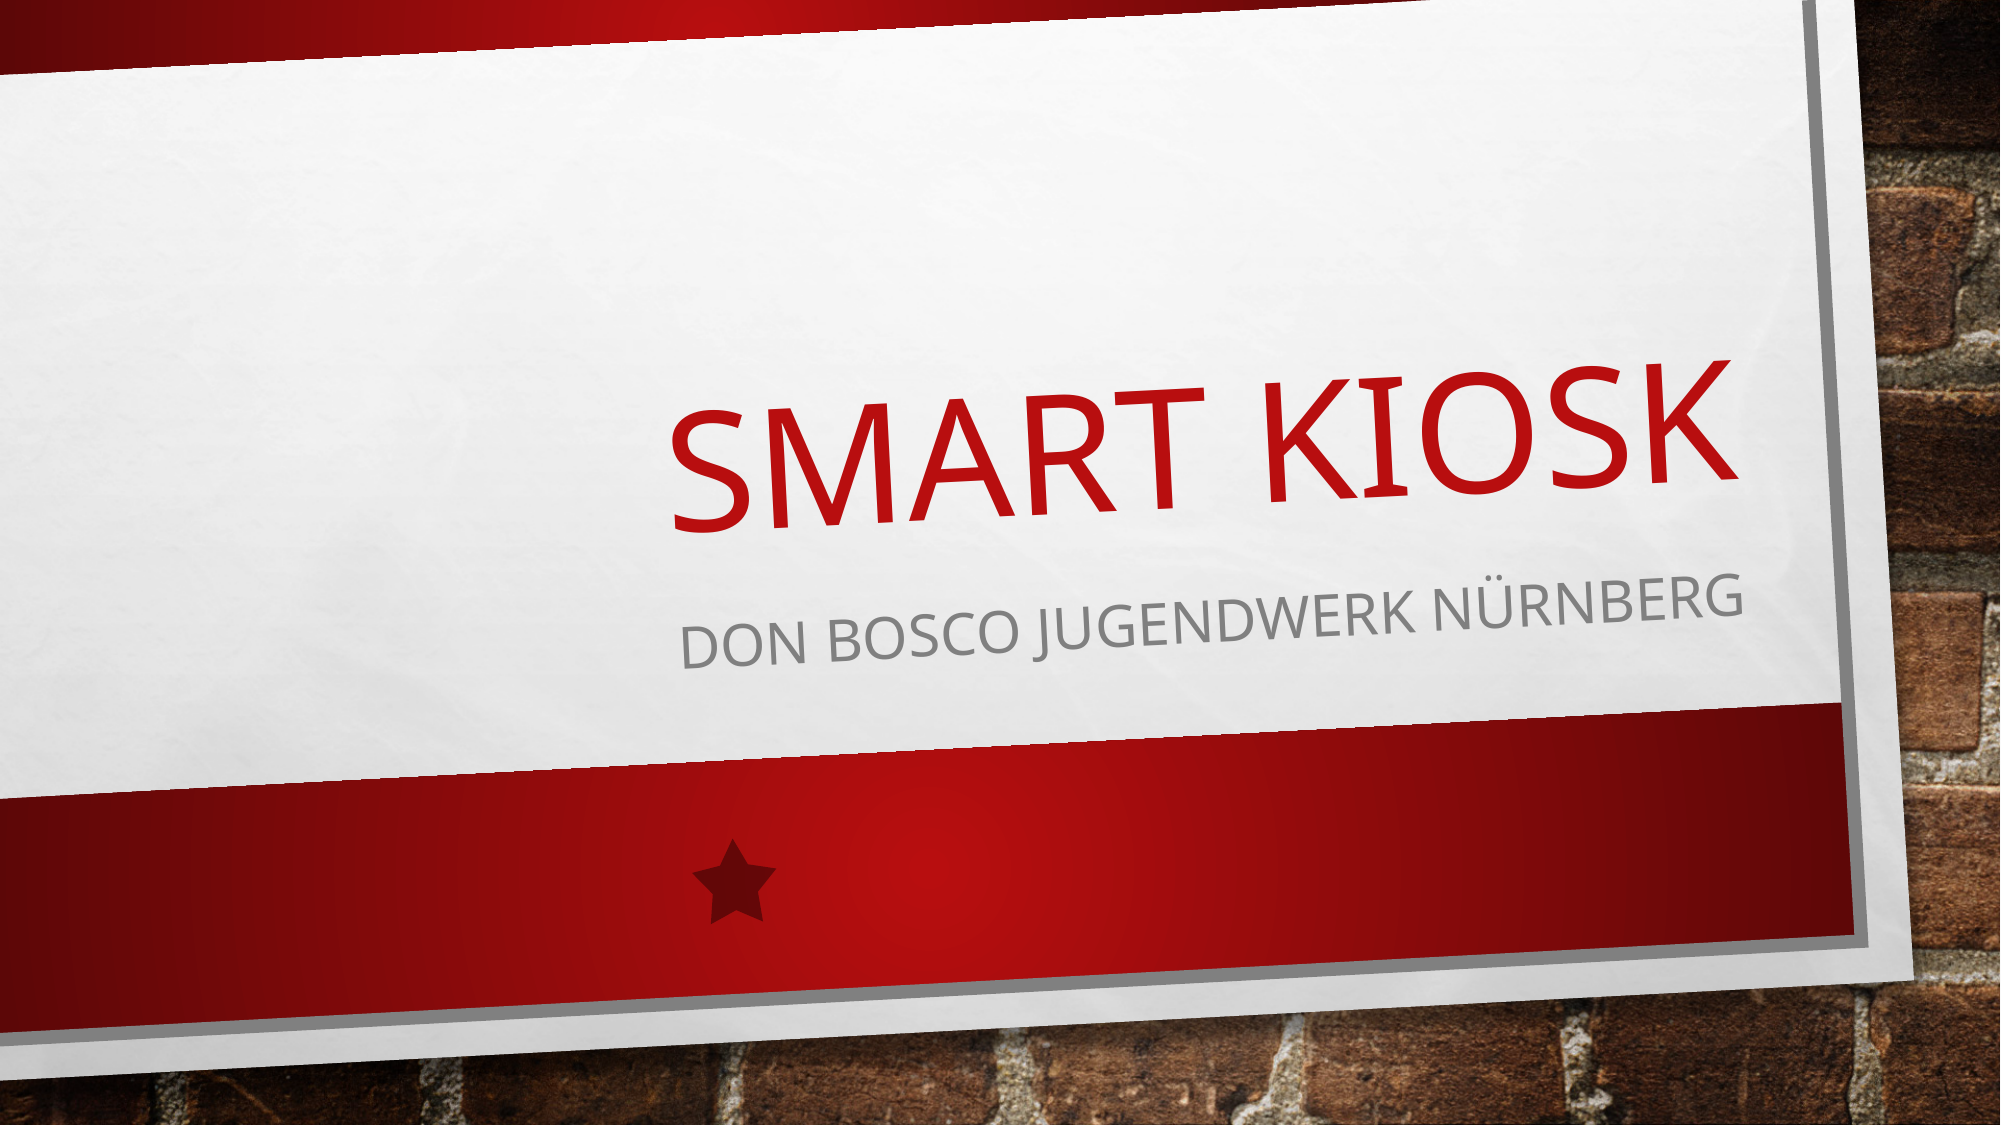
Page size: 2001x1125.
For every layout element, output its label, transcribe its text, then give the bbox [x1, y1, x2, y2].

title Smart Kiosk [135, 67, 1758, 605]
picture [0, 0, 2000, 1125]
subtitle Don Bosco Jugendwerk Nürnberg [159, 533, 1763, 708]
